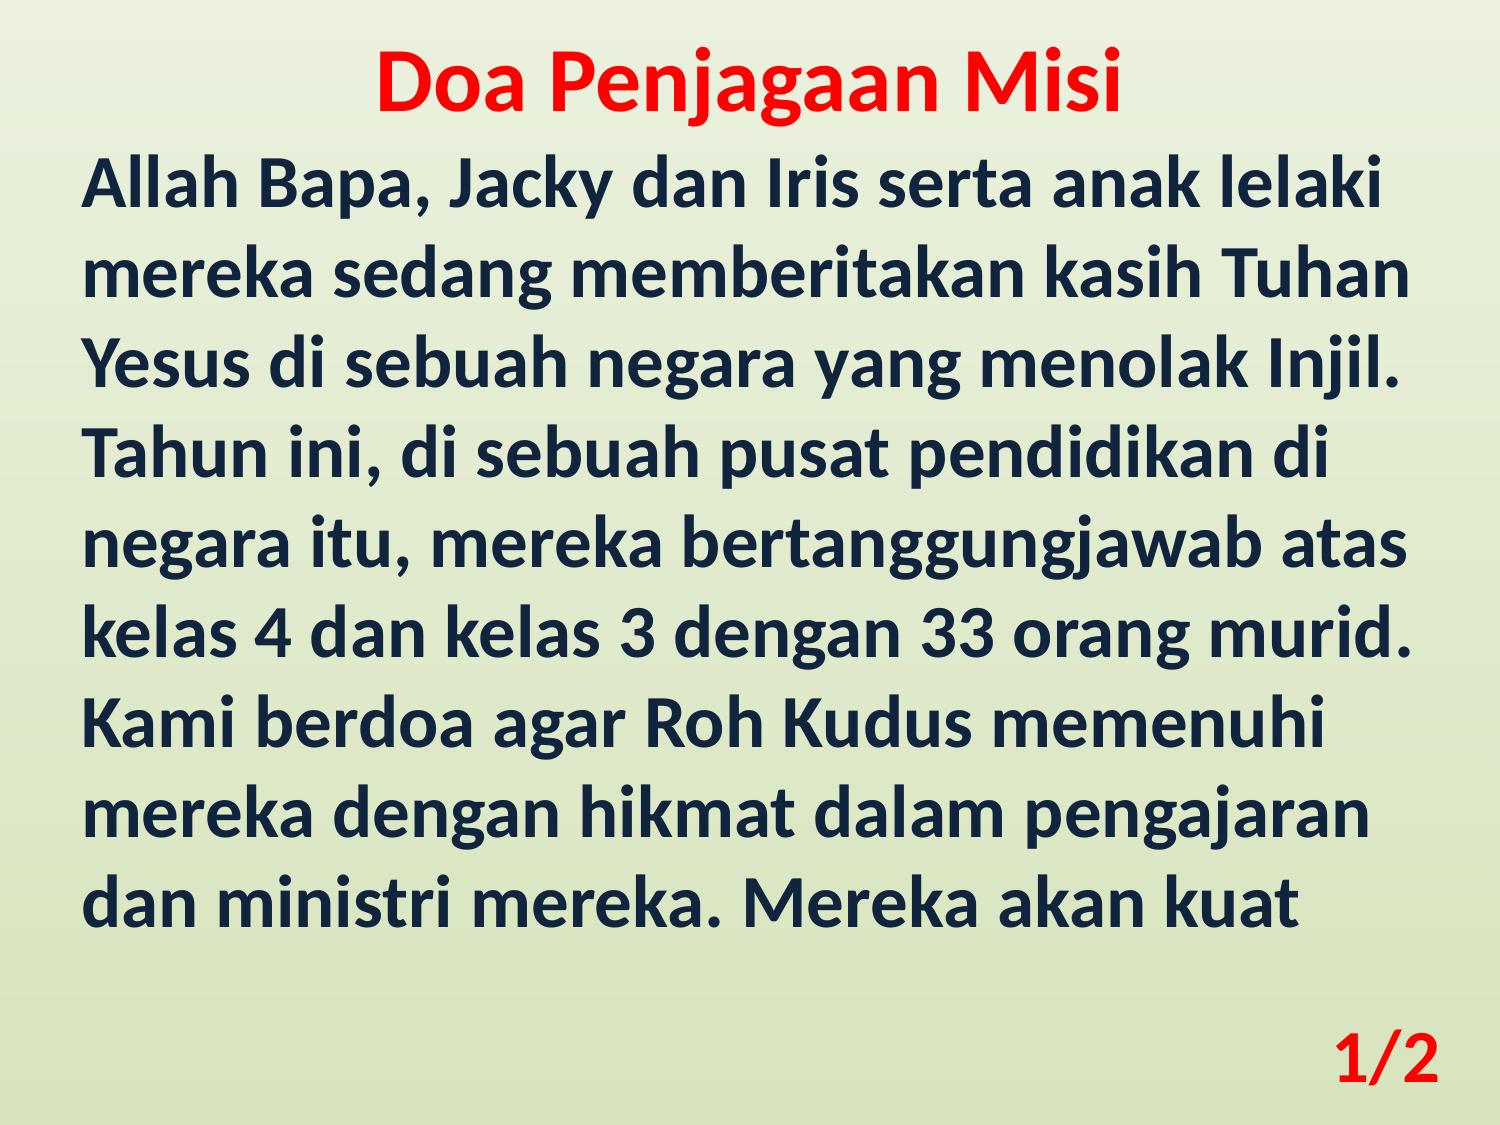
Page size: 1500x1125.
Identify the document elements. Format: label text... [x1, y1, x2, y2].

text_box 1/2 [1317, 1000, 1473, 1105]
list Allah Bapa, Jacky dan Iris serta anak lelaki mereka sedang memberitakan kasih Tuhan Yesus di sebuah negara yang menolak Injil. Tahun ini, di sebuah pusat pendidikan di negara itu, mereka bertanggungjawab atas kelas 4 dan kelas 3 dengan 33 orang murid. Kami berdoa agar Roh Kudus memenuhi mereka dengan hikmat dalam pengajaran dan ministri mereka. Mereka akan kuat [66, 125, 1460, 1043]
text_box Doa Penjagaan Misi [0, 34, 1500, 116]
